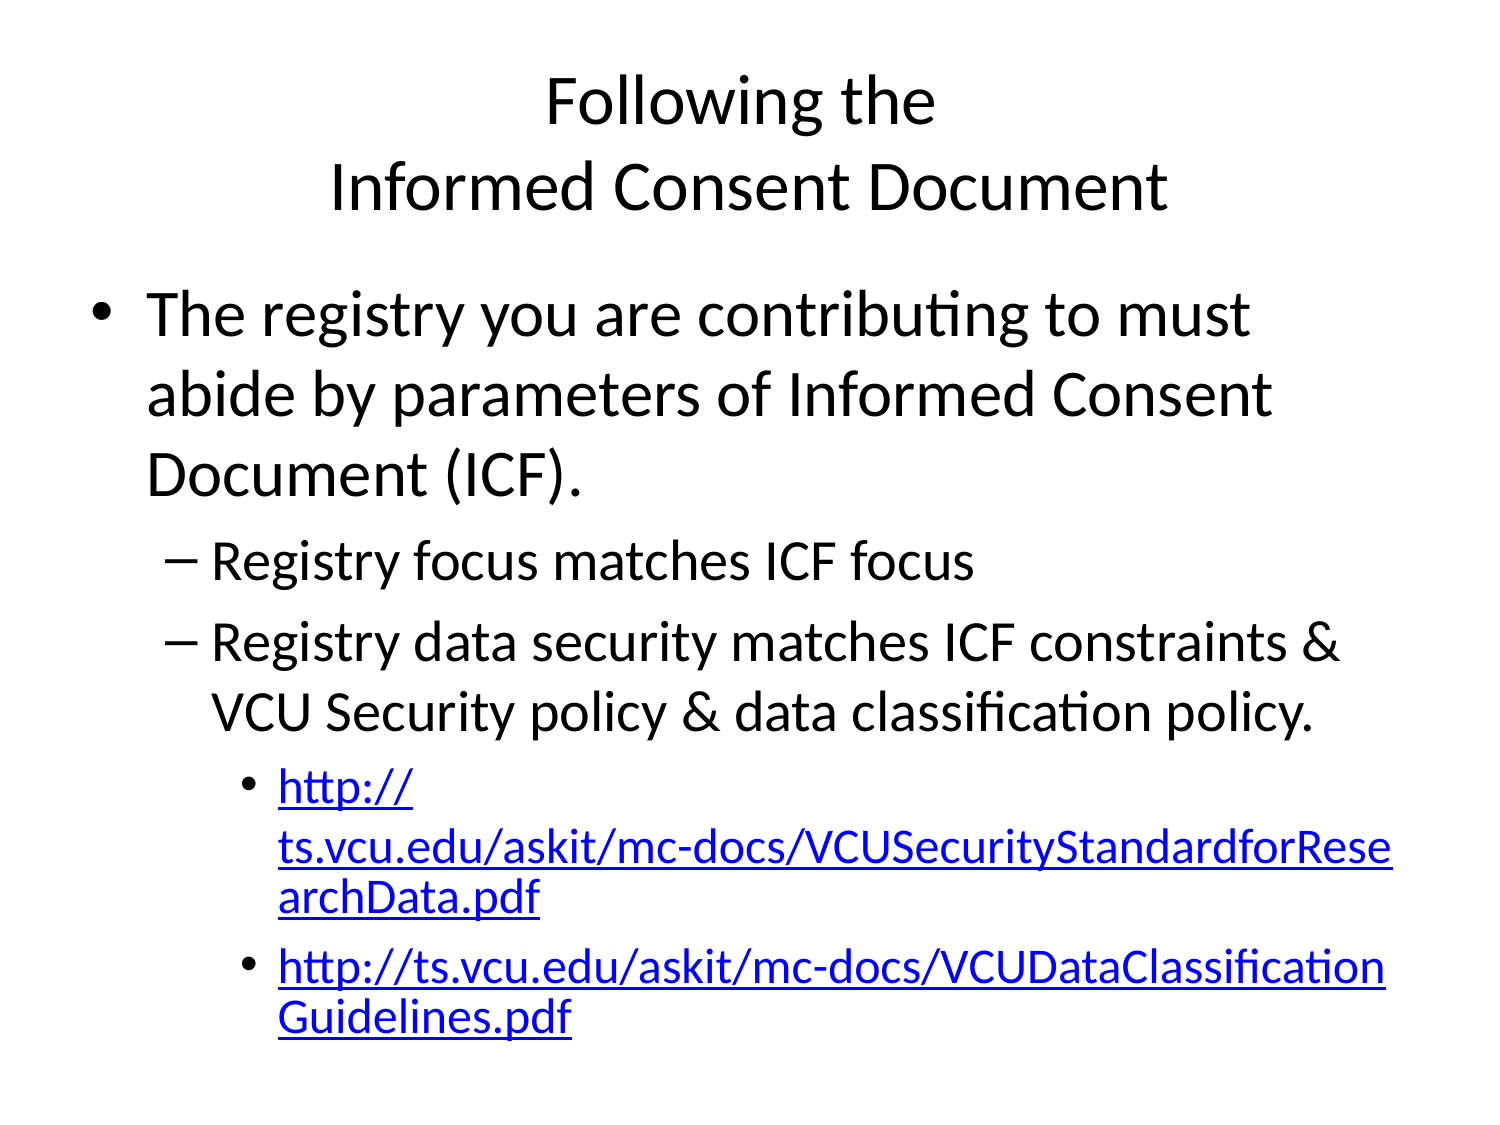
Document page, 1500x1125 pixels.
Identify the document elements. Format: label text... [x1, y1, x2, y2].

list The registry you are contributing to must abide by parameters of Informed Consent Document (ICF). Registry focus matches ICF focus Registry data security matches ICF constraints & VCU Security policy & data classification policy. http://ts.vcu.edu/askit/mc-docs/VCUSecurityStandardforResearchData.pdf http://ts.vcu.edu/askit/mc-docs/VCUDataClassificationGuidelines.pdf [75, 262, 1425, 1005]
title Following the Informed Consent Document [75, 45, 1425, 233]
